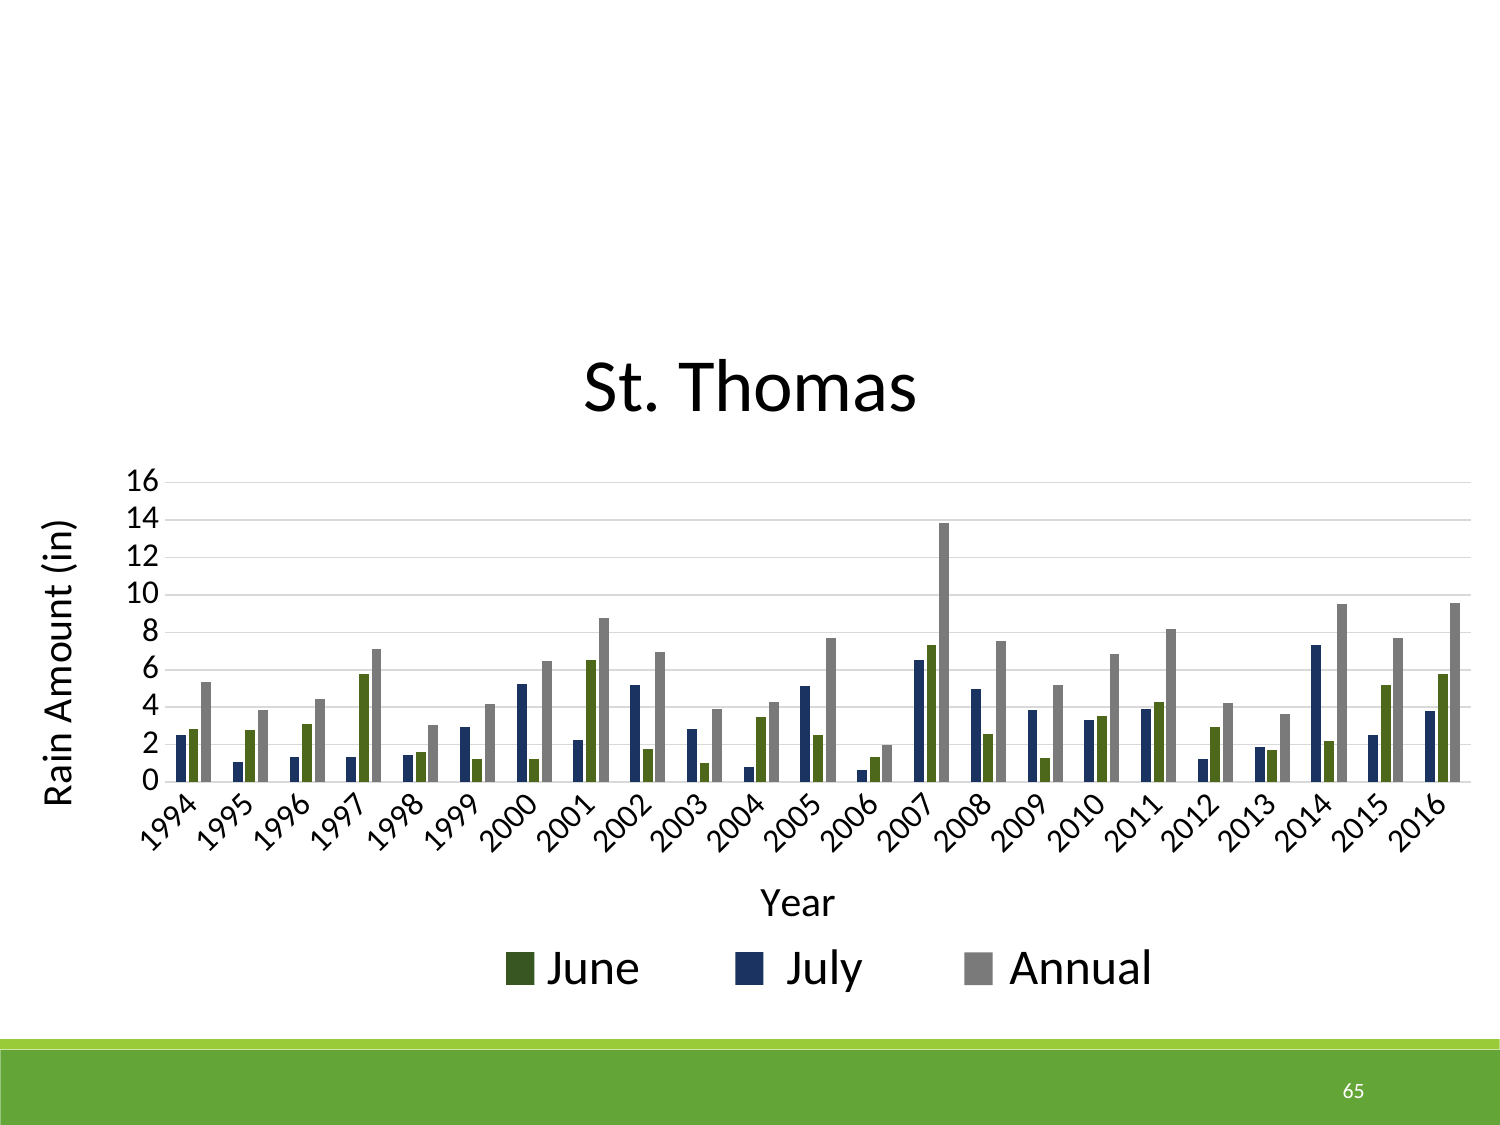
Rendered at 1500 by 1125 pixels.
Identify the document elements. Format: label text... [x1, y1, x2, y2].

chart [0, 311, 1500, 966]
text_box June July Annual [532, 975, 1168, 1002]
slide_number 65 [1218, 1059, 1380, 1120]
text_box [505, 975, 532, 986]
